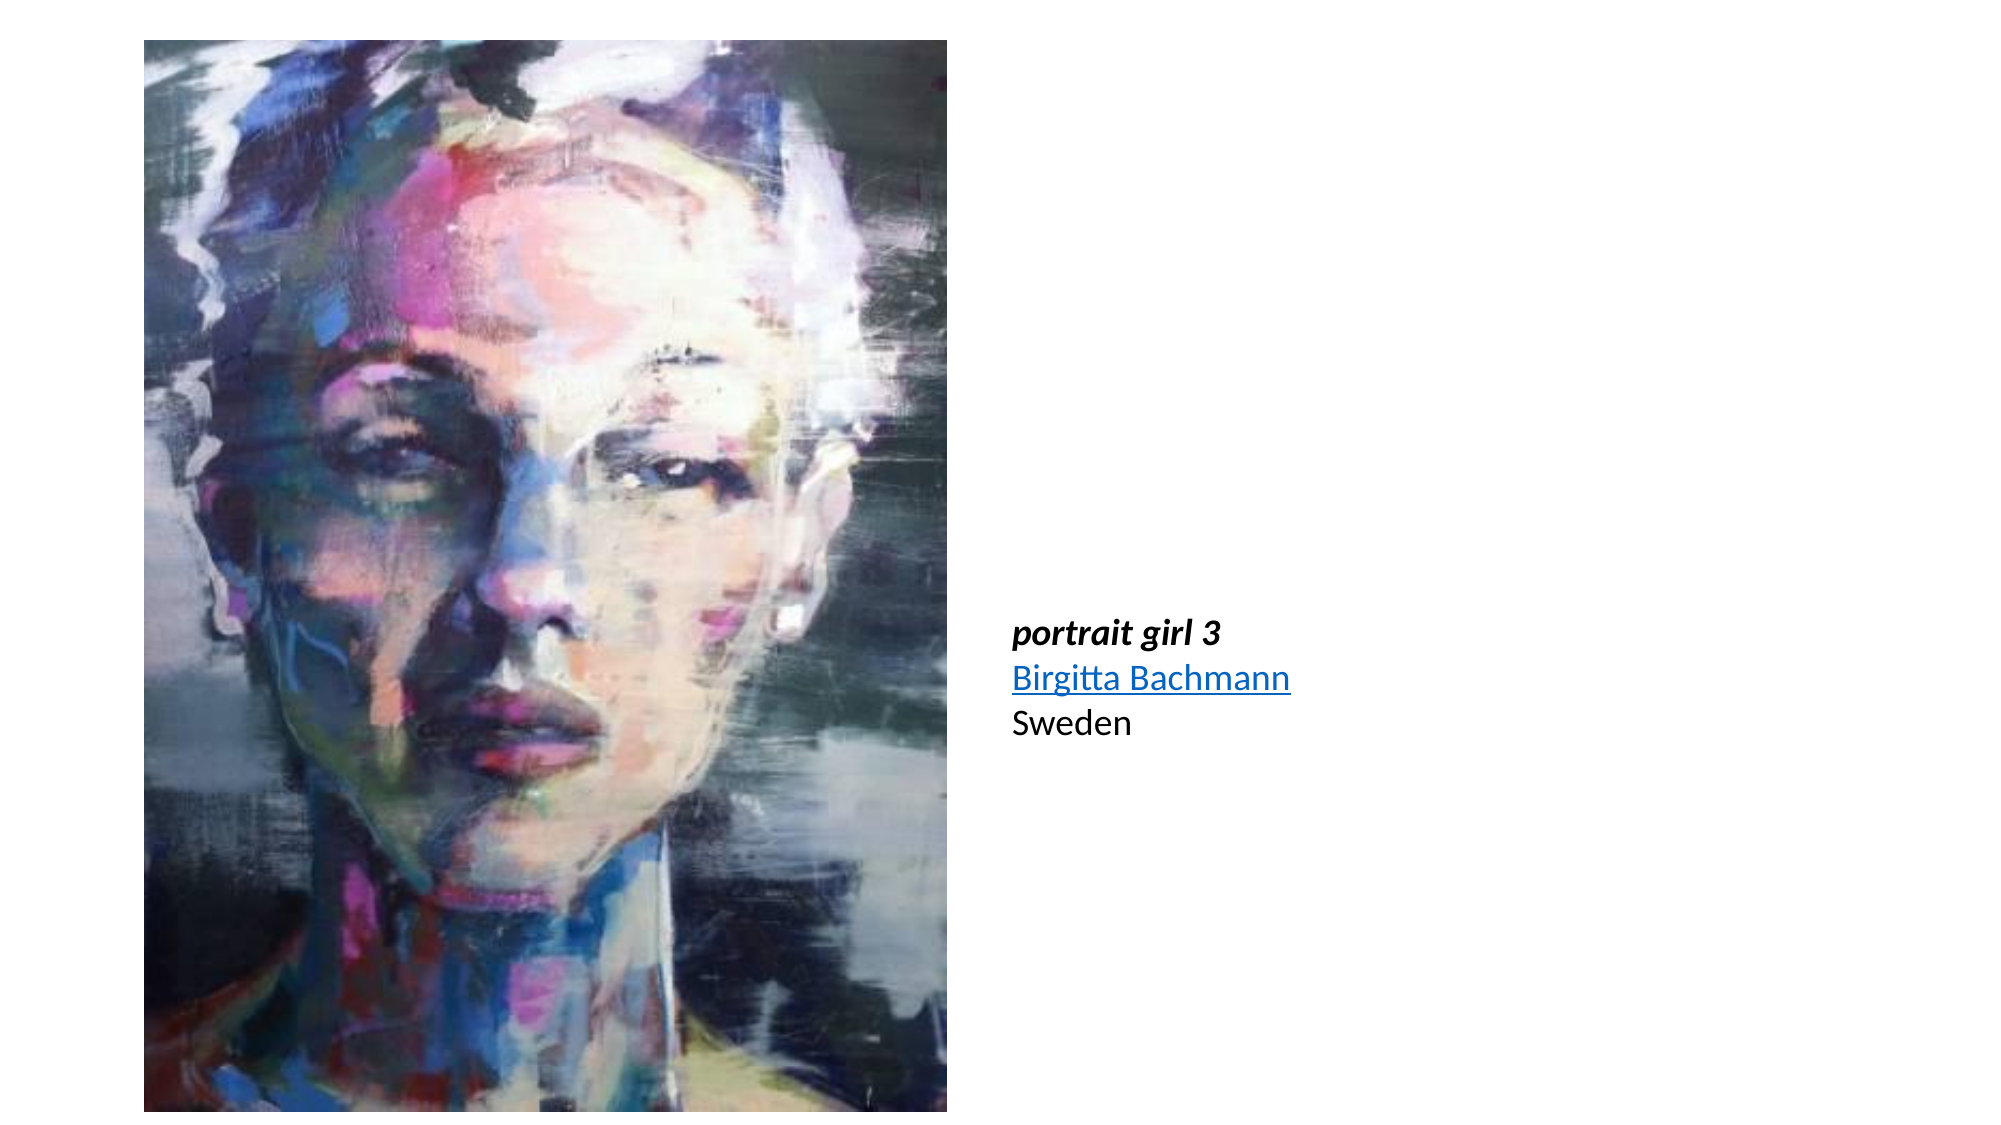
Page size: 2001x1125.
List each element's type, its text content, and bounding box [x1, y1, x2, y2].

picture [144, 39, 947, 1112]
text_box portrait girl 3 Birgitta Bachmann Sweden [997, 600, 1886, 752]
text_box [997, 575, 1936, 1081]
